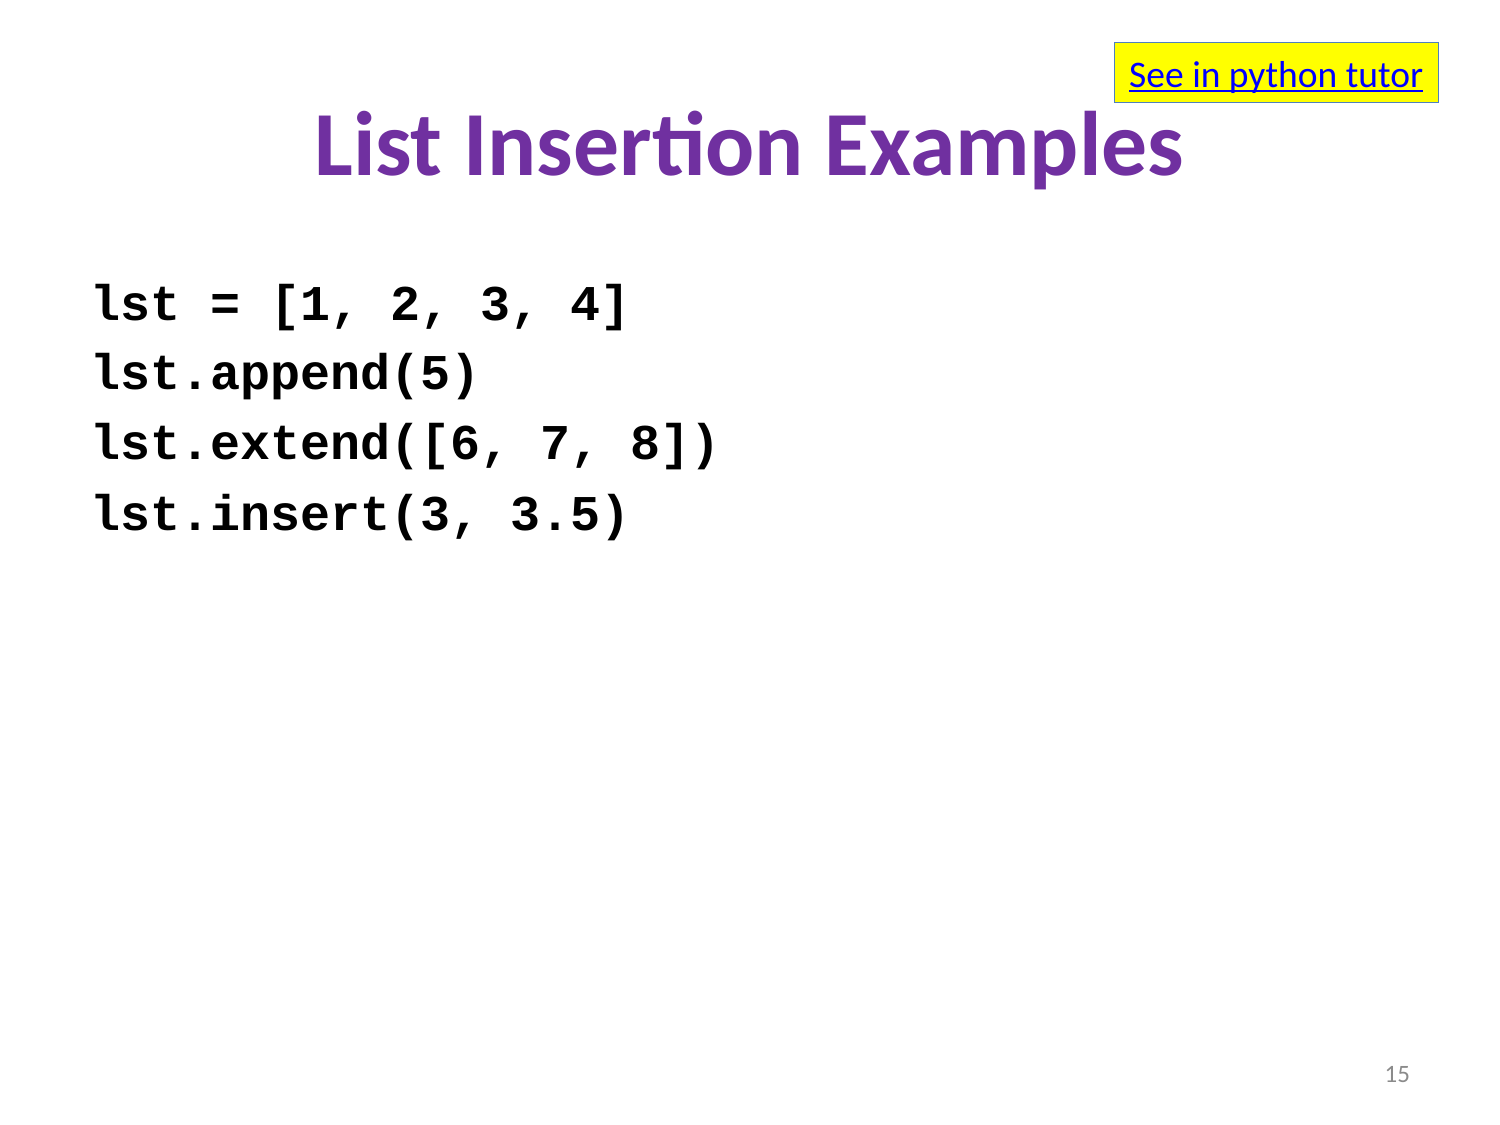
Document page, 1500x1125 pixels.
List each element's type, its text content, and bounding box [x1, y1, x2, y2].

text_box See in python tutor [1114, 42, 1439, 103]
title List Insertion Examples [75, 45, 1425, 233]
list lst = [1, 2, 3, 4] lst.append(5) lst.extend([6, 7, 8]) lst.insert(3, 3.5) [75, 262, 1425, 1005]
slide_number 15 [1074, 1042, 1425, 1103]
